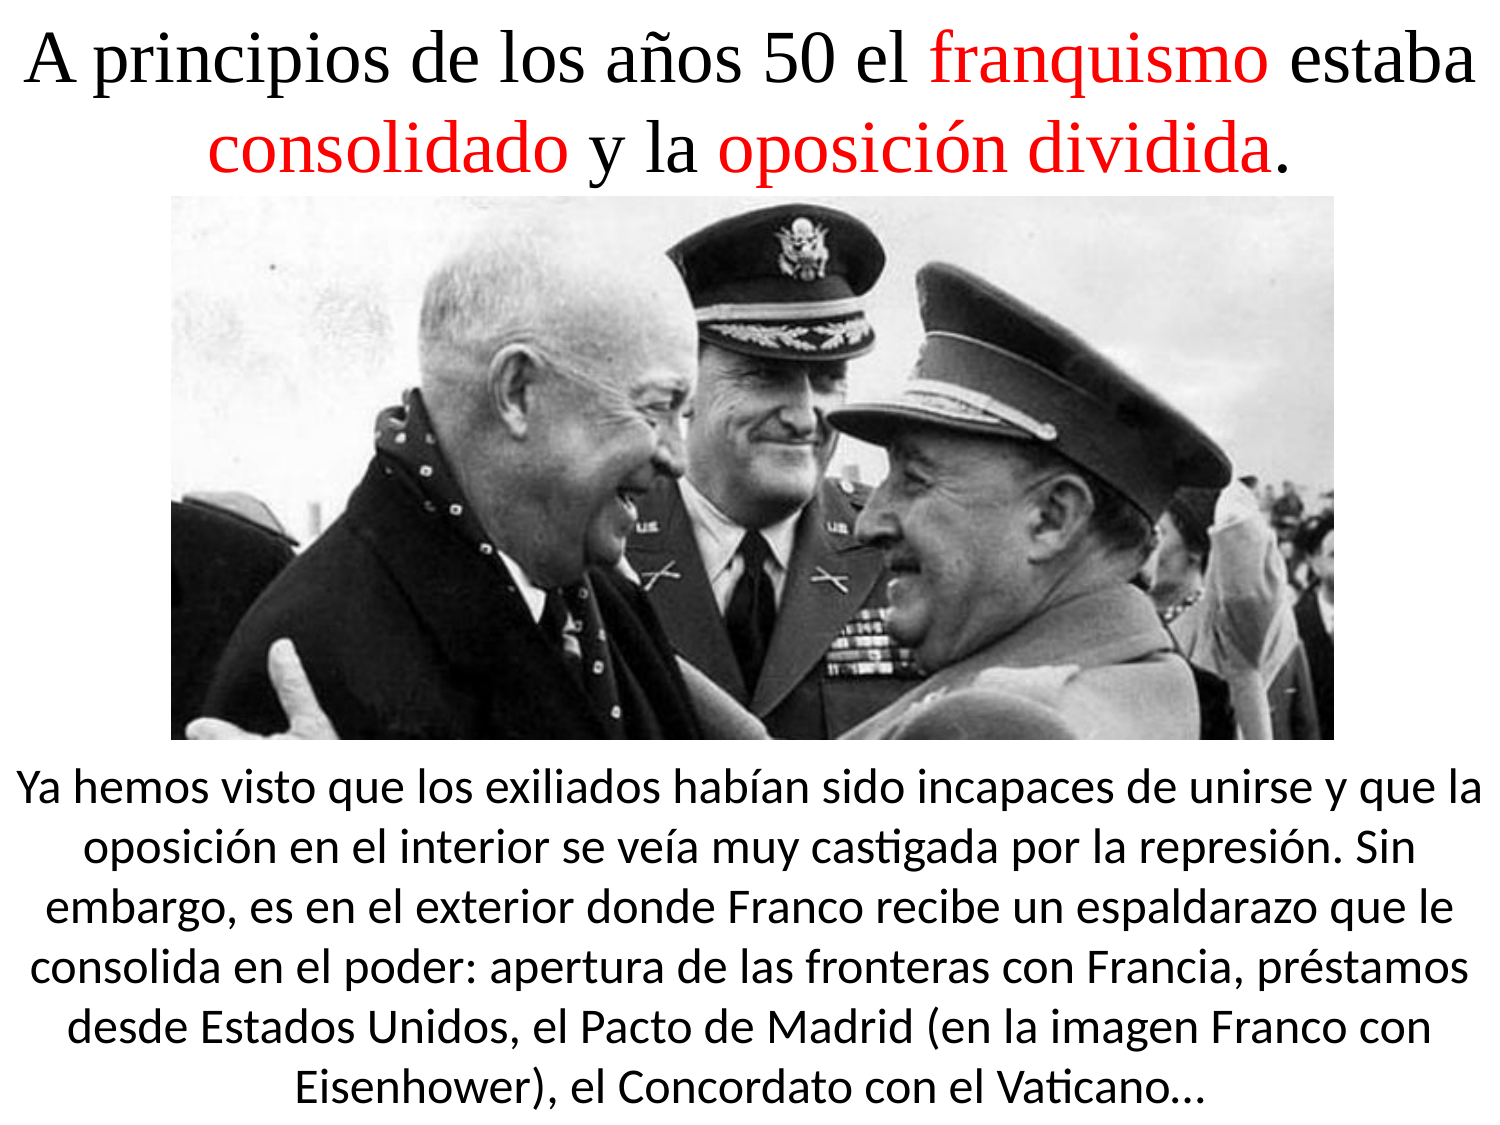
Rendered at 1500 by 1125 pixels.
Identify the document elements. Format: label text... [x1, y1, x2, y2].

text_box A principios de los años 50 el franquismo estaba consolidado y la oposición dividida. [0, 0, 1500, 195]
text_box Ya hemos visto que los exiliados habían sido incapaces de unirse y que la oposición en el interior se veía muy castigada por la represión. Sin embargo, es en el exterior donde Franco recibe un espaldarazo que le consolida en el poder: apertura de las fronteras con Francia, préstamos desde Estados Unidos, el Pacto de Madrid (en la imagen Franco con Eisenhower), el Concordato con el Vaticano… [0, 746, 1500, 1121]
picture [170, 196, 1335, 740]
